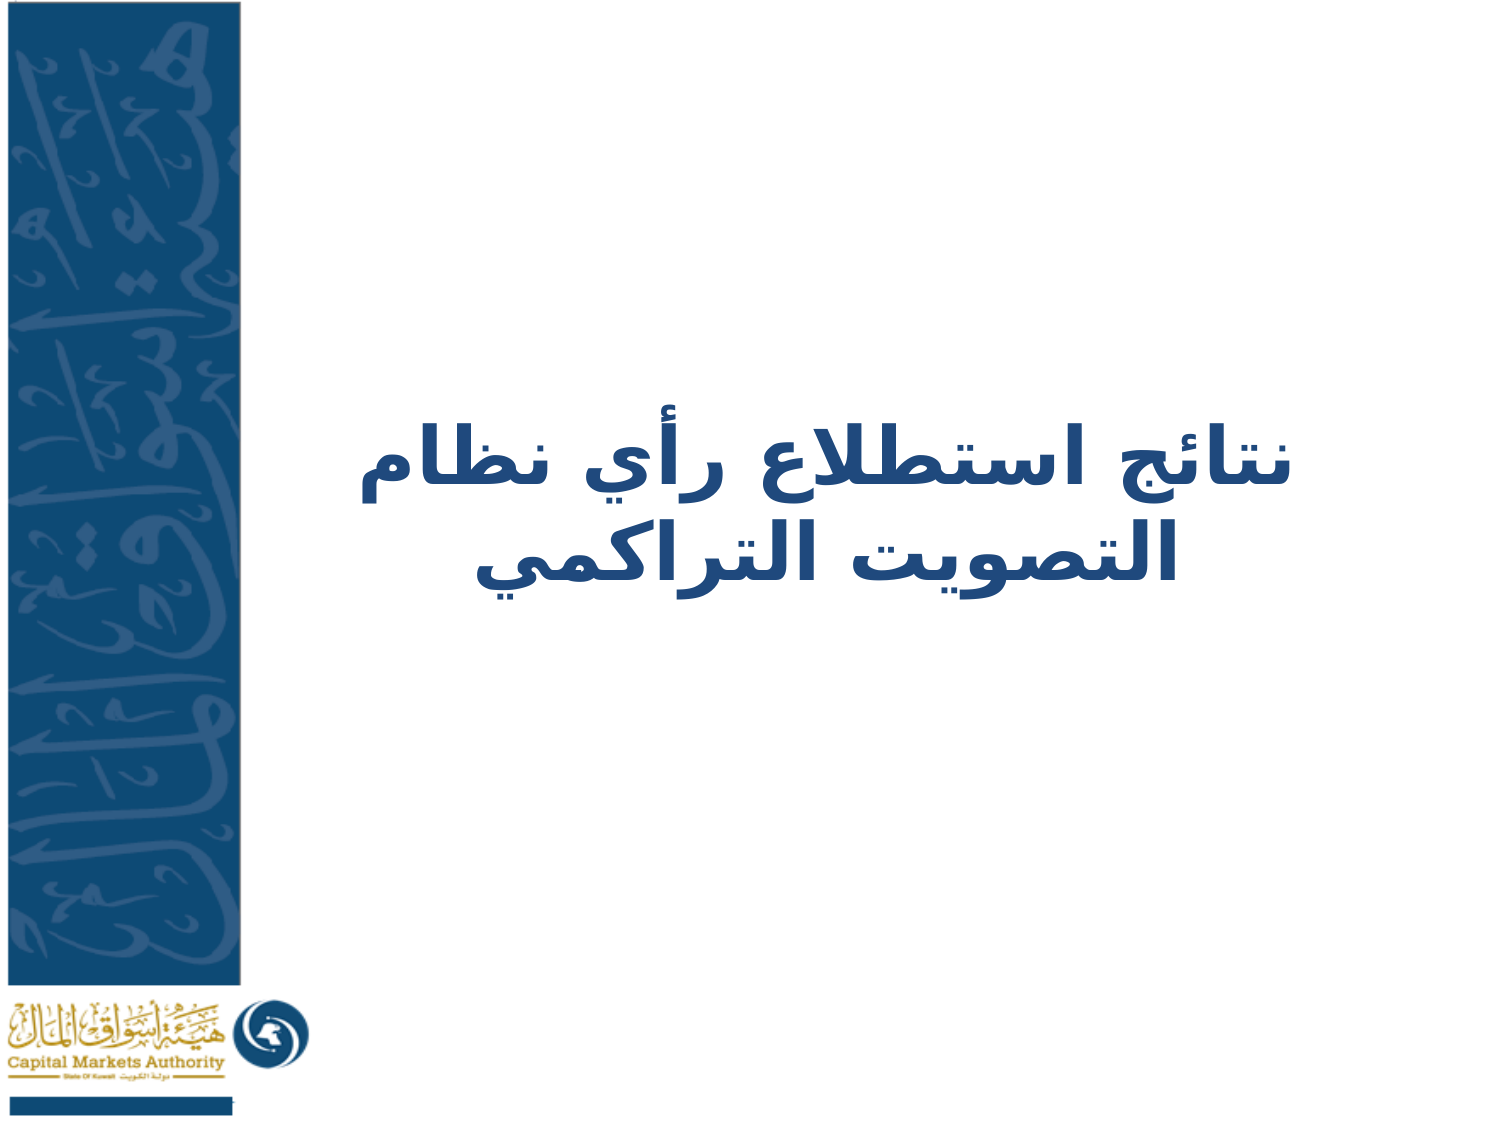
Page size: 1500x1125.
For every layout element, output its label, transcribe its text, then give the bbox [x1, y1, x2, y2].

subtitle نتائج استطلاع رأي نظام التصويت التراكمي [324, 397, 1353, 917]
picture [0, 0, 321, 1125]
